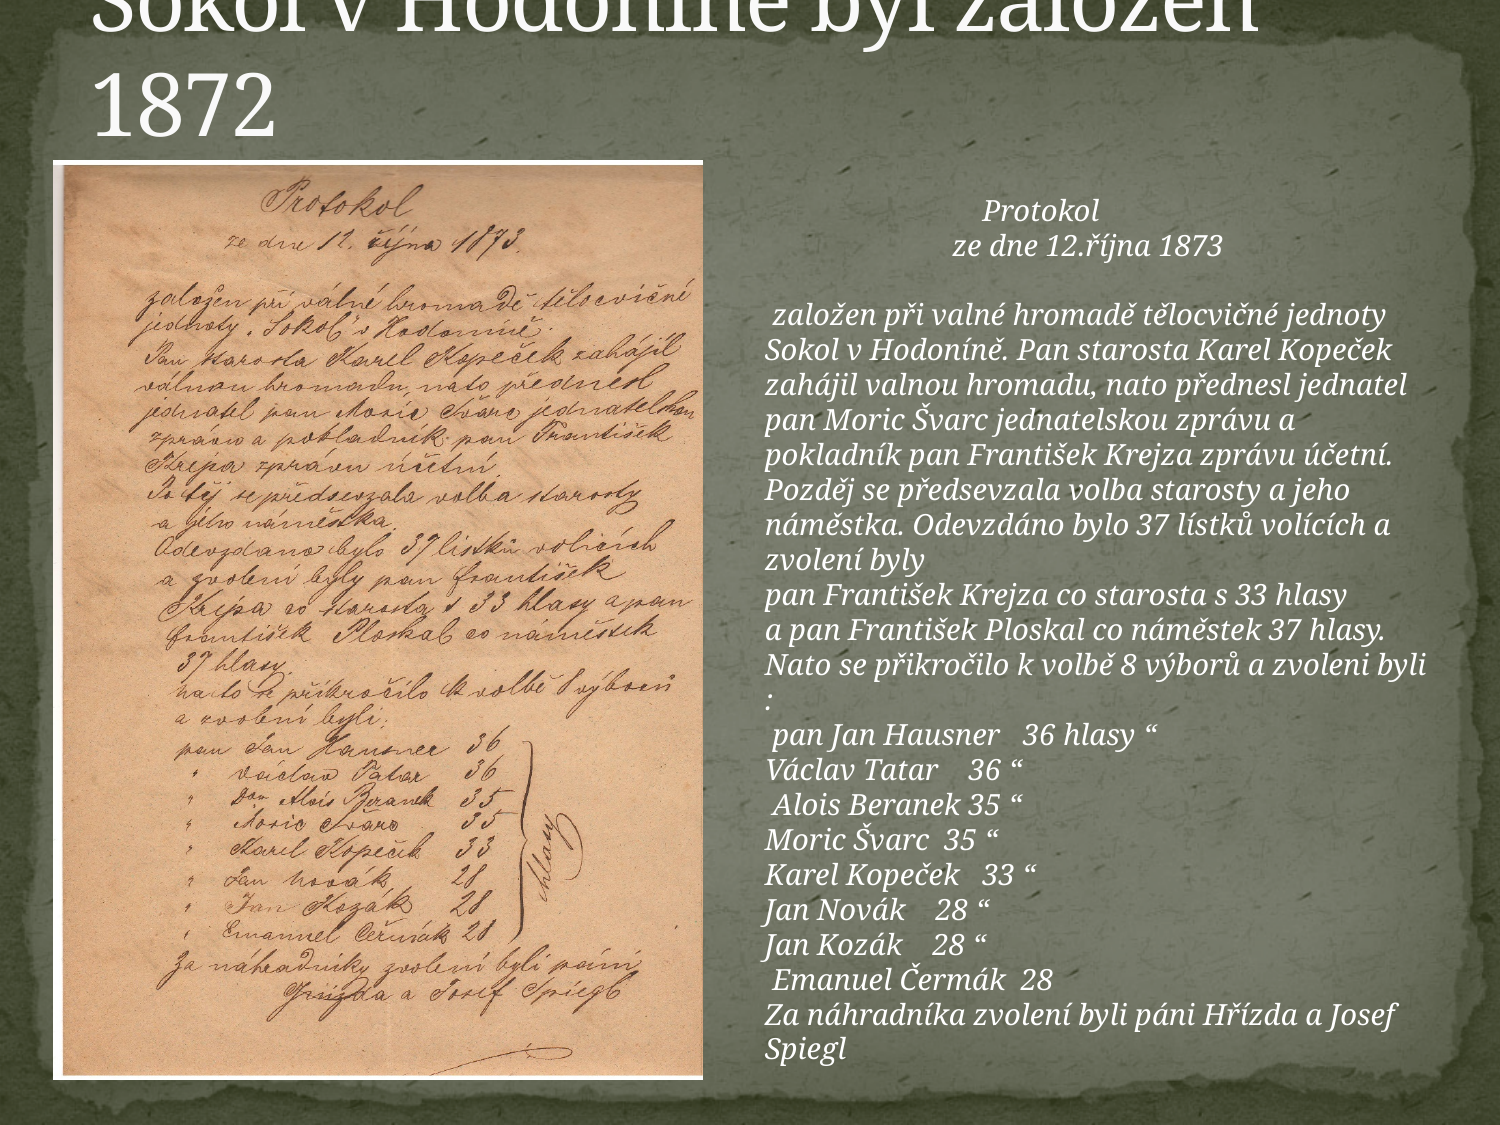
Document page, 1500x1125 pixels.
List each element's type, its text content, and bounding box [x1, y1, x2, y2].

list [56, 163, 701, 1077]
title Sokol v Hodoníně byl založen 1872 [74, 24, 1425, 161]
text_box Protokol ze dne 12.října 1873 založen při valné hromadě tělocvičné jednoty Sokol v Hodoníně. Pan starosta Karel Kopeček zahájil valnou hromadu, nato přednesl jednatel pan Moric Švarc jednatelskou zprávu a pokladník pan František Krejza zprávu účetní. Pozděj se předsevzala volba starosty a jeho náměstka. Odevzdáno bylo 37 lístků volících a zvolení byly pan František Krejza co starosta s 33 hlasy a pan František Ploskal co náměstek 37 hlasy. Nato se přikročilo k volbě 8 výborů a zvoleni byli : pan Jan Hausner 36 hlasy “ Václav Tatar 36 “ Alois Beranek 35 “ Moric Švarc 35 “ Karel Kopeček 33 “ Jan Novák 28 “ Jan Kozák 28 “ Emanuel Čermák 28 Za náhradníka zvolení byli páni Hřízda a Josef Spiegl [750, 184, 1447, 1074]
